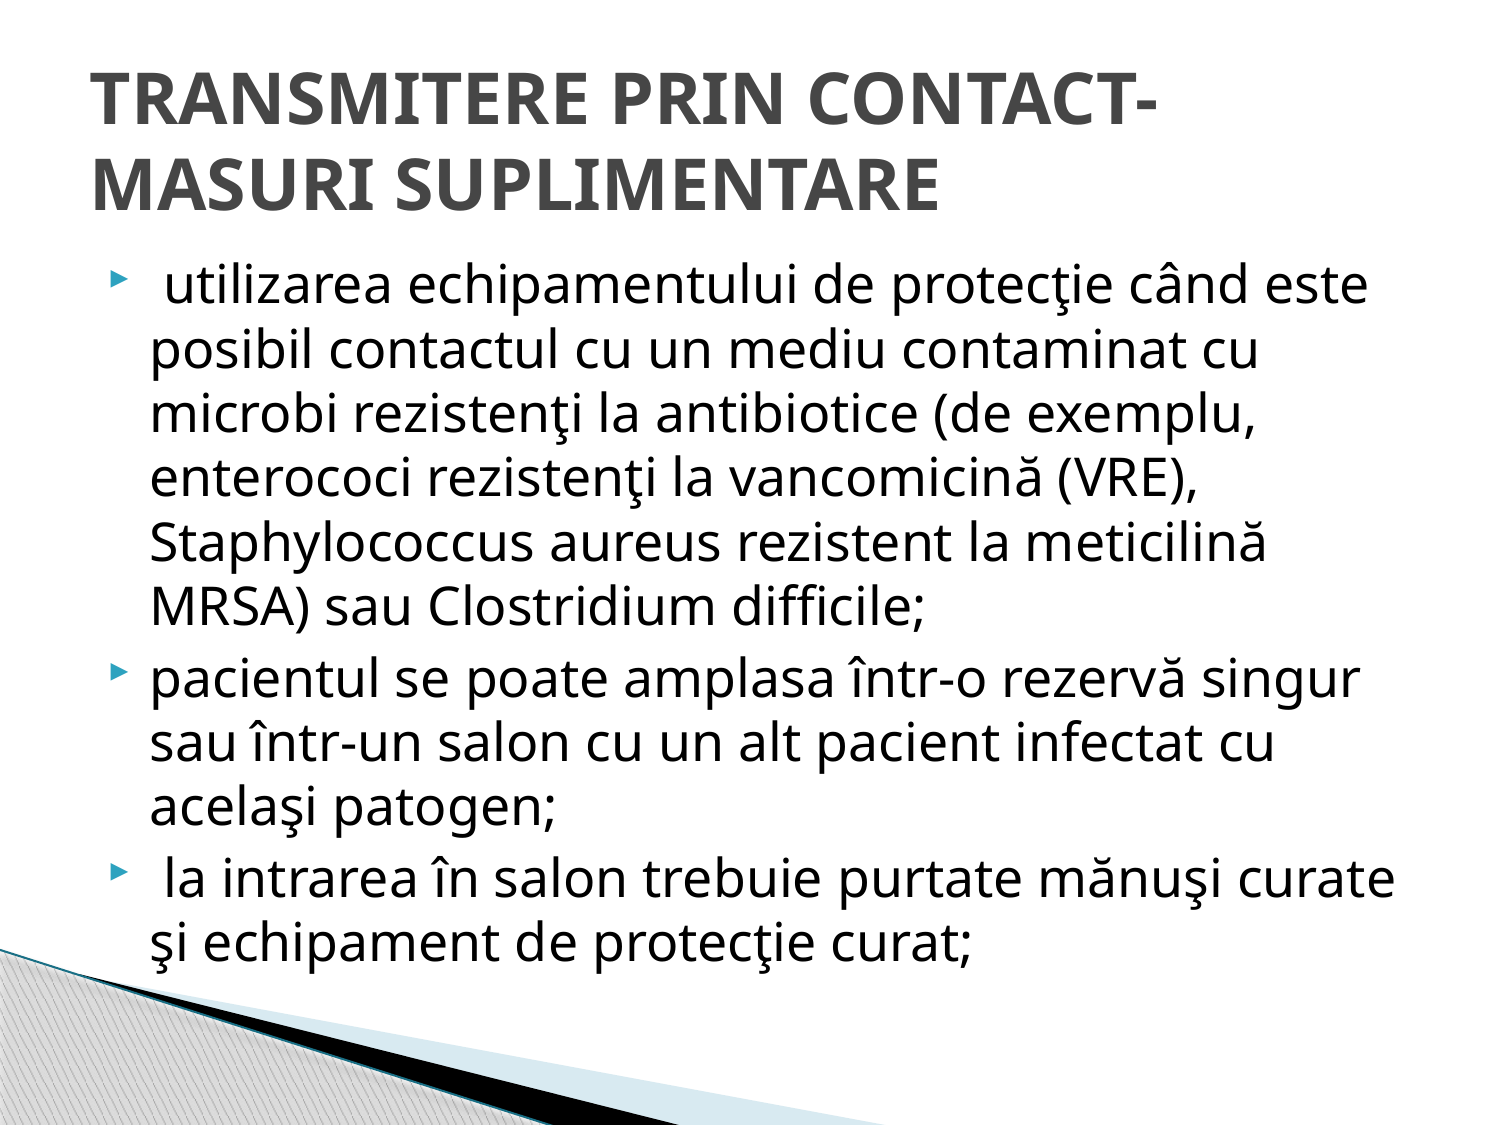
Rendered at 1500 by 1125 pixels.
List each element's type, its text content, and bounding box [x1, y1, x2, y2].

title TRANSMITERE PRIN CONTACT- MASURI SUPLIMENTARE [75, 45, 1425, 233]
list utilizarea echipamentului de protecţie când este posibil contactul cu un mediu contaminat cu microbi rezistenţi la antibiotice (de exemplu, enterococi rezistenţi la vancomicină (VRE), Staphylococcus aureus rezistent la meticilină MRSA) sau Clostridium difficile; pacientul se poate amplasa într-o rezervă singur sau într-un salon cu un alt pacient infectat cu acelaşi patogen; la intrarea în salon trebuie purtate mănuşi curate şi echipament de protecţie curat; [75, 243, 1425, 986]
